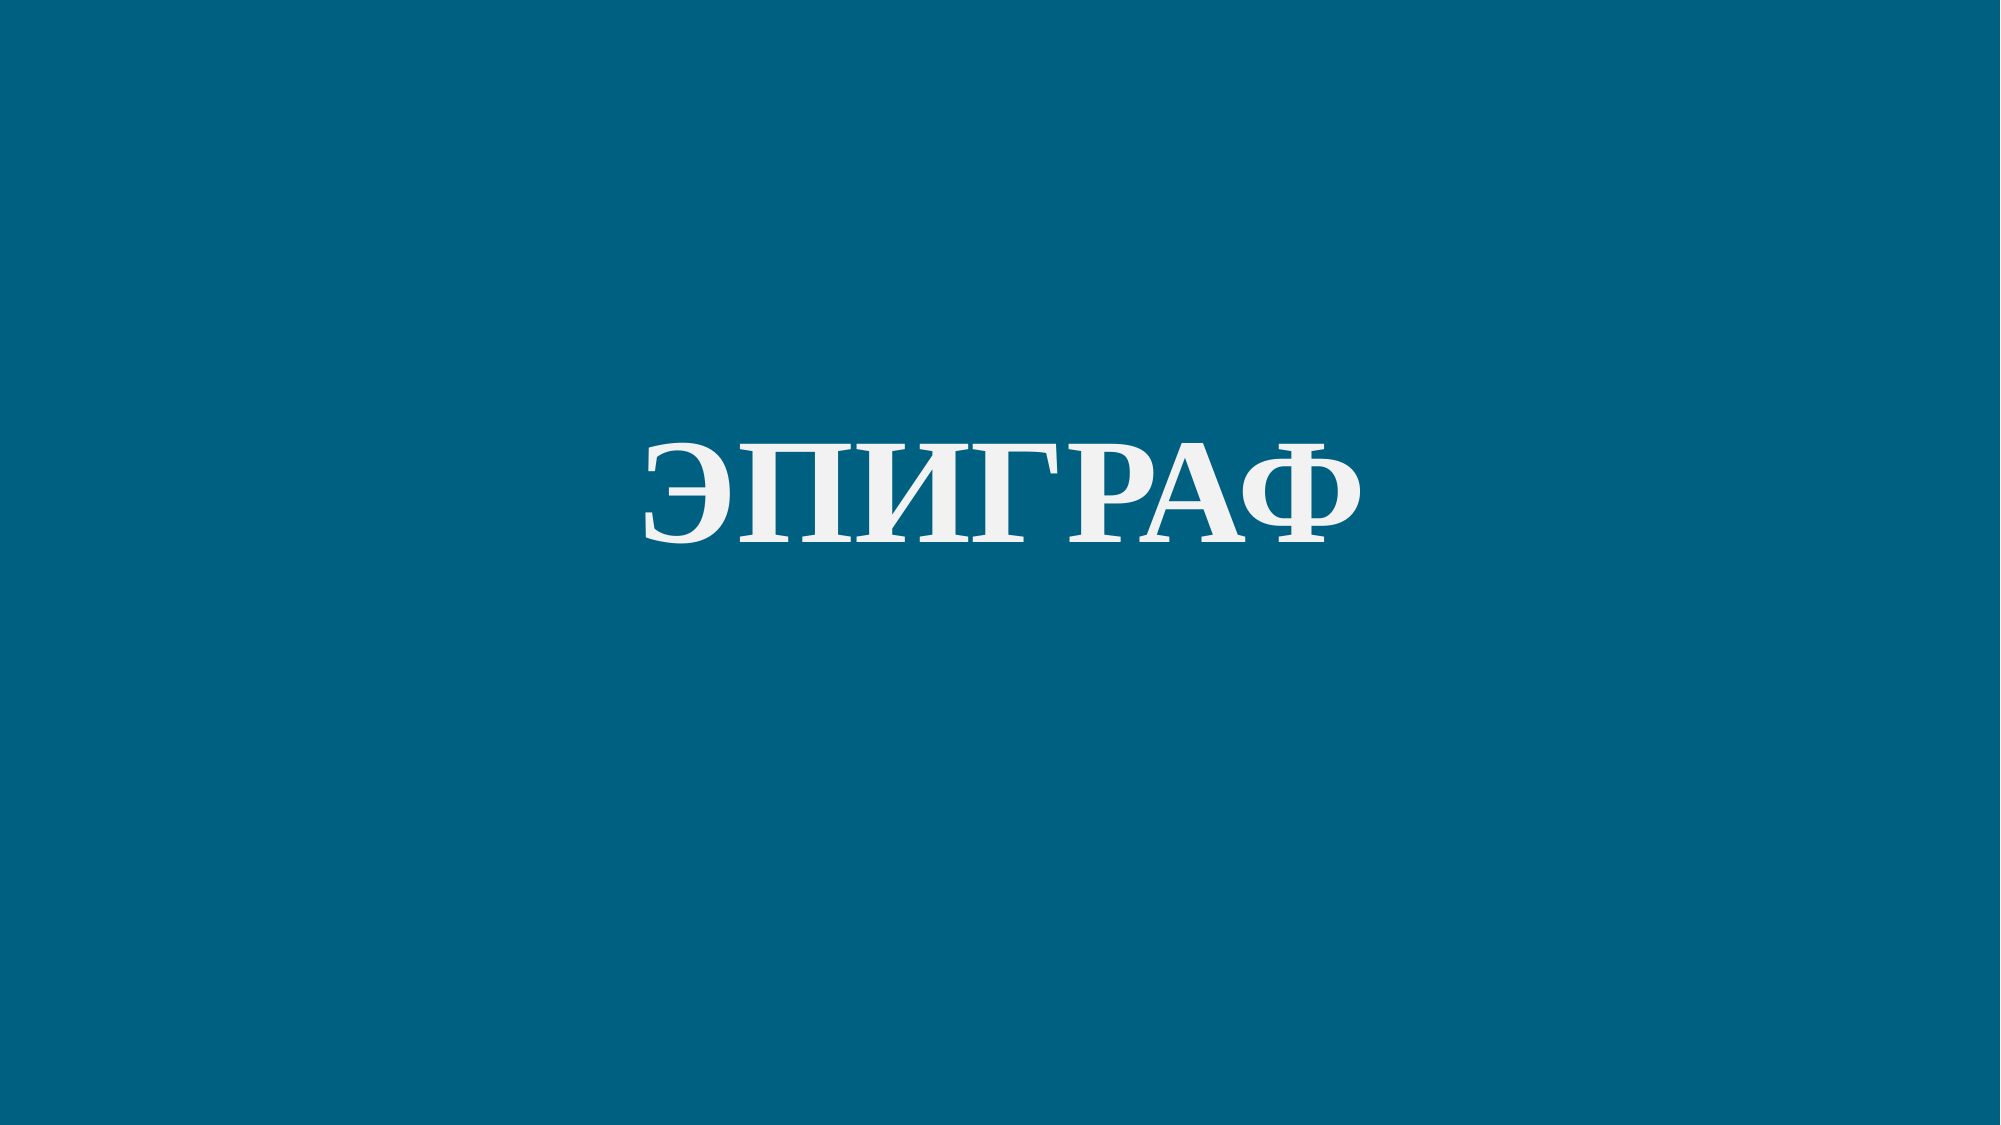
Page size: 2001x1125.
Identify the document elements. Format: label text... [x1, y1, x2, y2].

list ЭПИГРАФ [138, 314, 1864, 1029]
